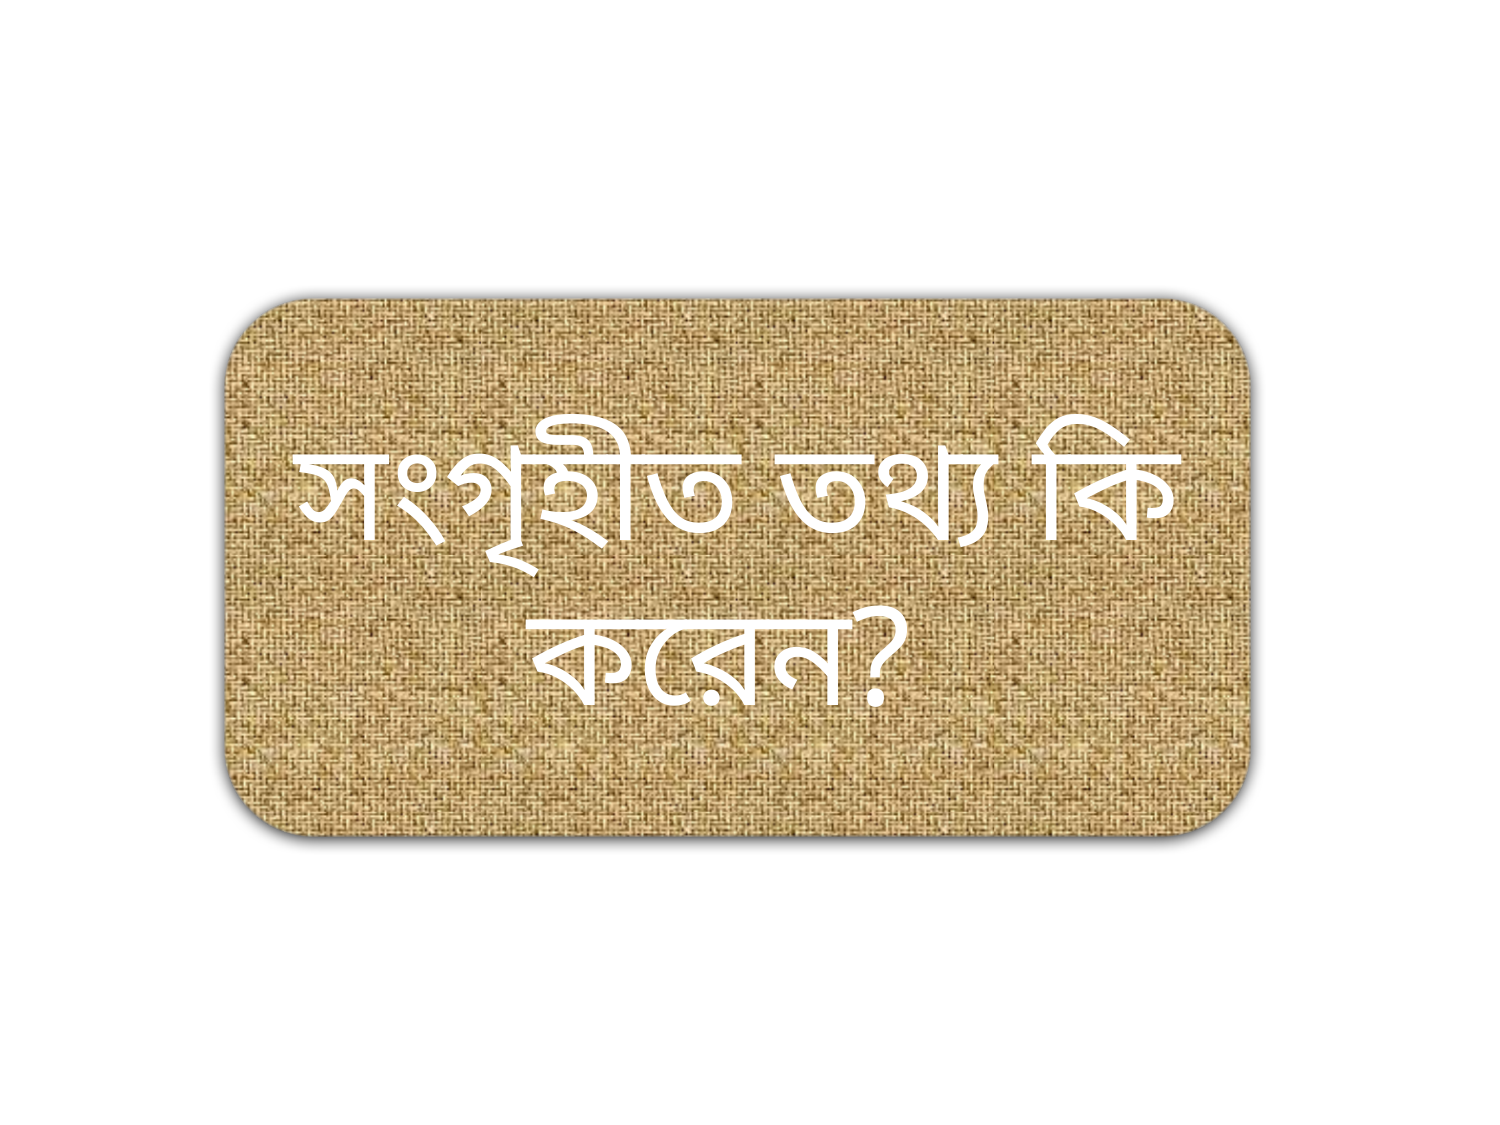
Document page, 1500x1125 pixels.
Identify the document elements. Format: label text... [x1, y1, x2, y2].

text_box সংগৃহীত তথ্য কি করেন? [225, 299, 1251, 837]
